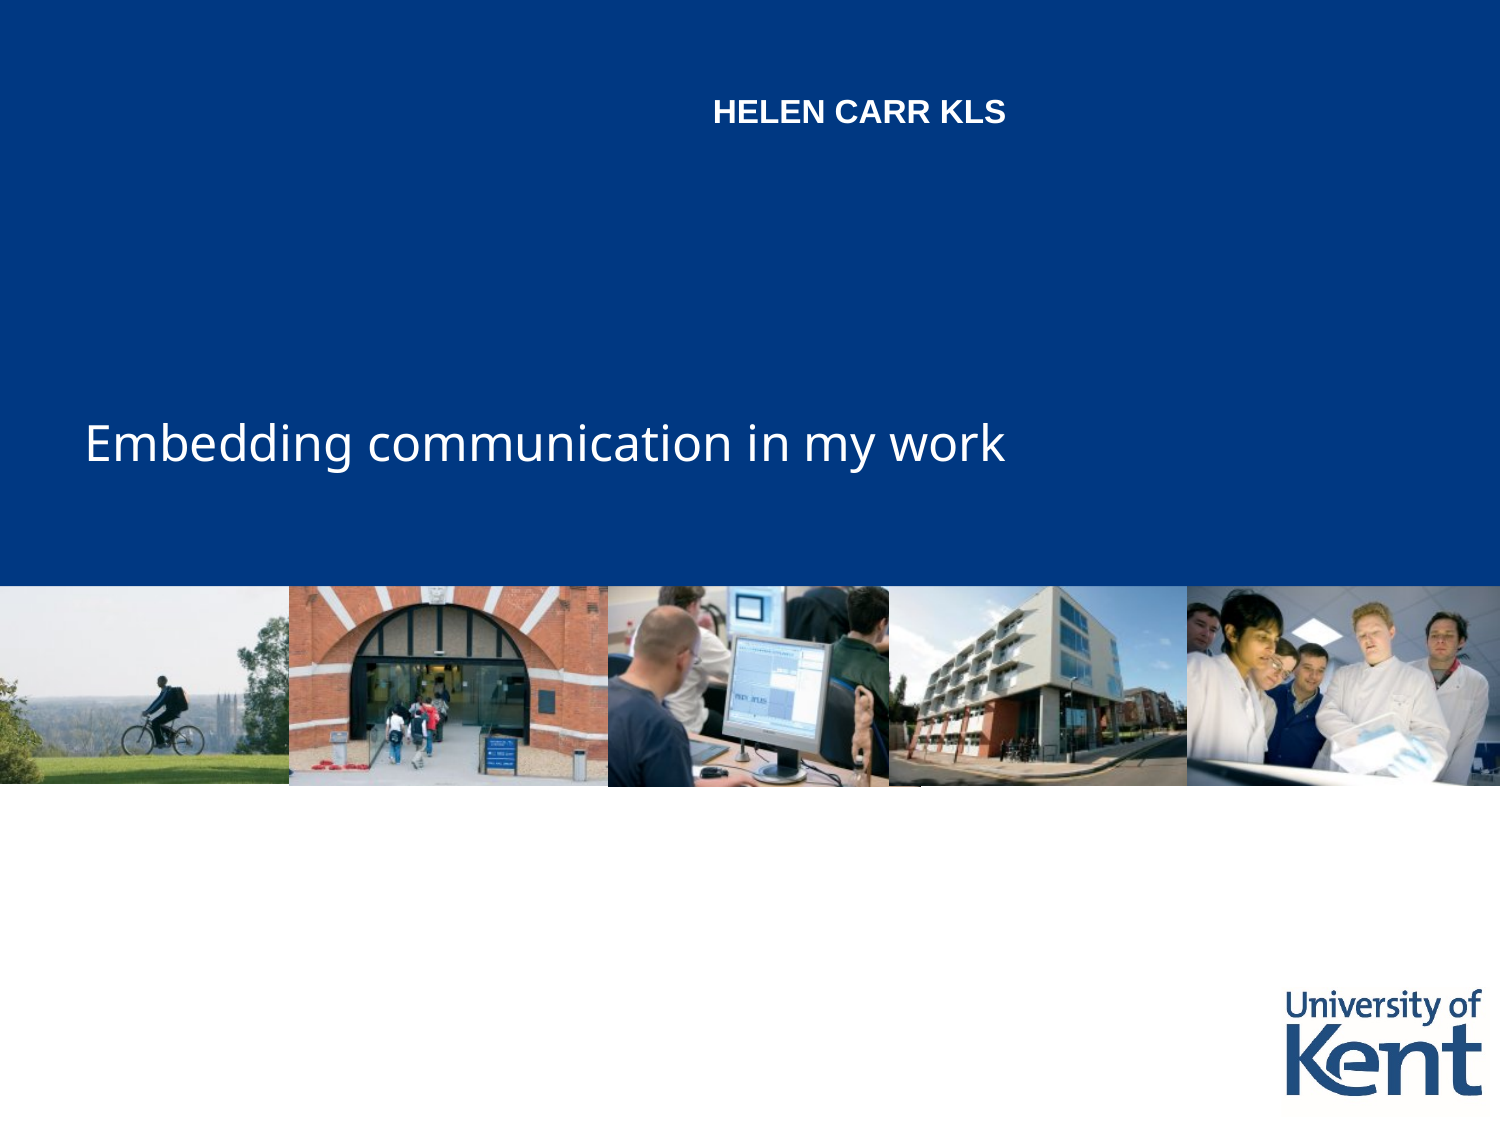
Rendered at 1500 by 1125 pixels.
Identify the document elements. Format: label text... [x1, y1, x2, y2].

subtitle HELEN CARR KLS [53, 90, 1022, 197]
title Embedding communication in my work [53, 267, 1022, 480]
picture [1281, 987, 1490, 1117]
picture [0, 587, 1500, 787]
